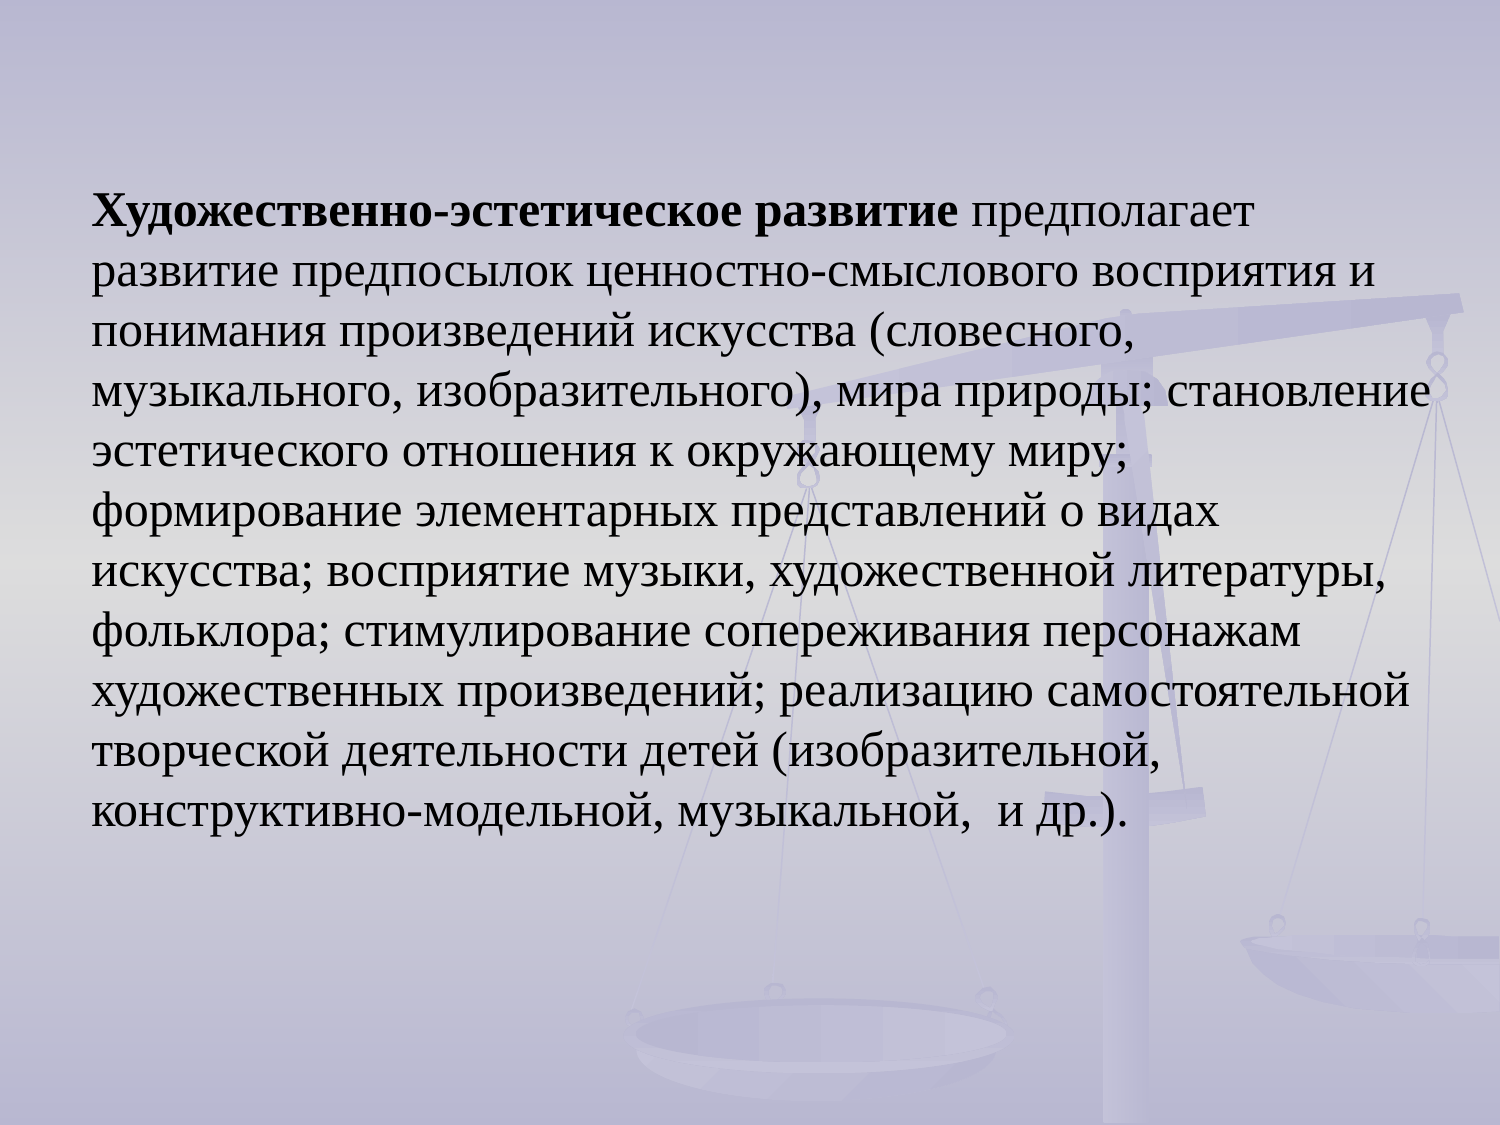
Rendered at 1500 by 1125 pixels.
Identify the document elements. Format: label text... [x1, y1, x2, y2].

text_box Художественно-эстетическое развитие предполагает развитие предпосылок ценностно-смыслового восприятия и понимания произведений искусства (словесного, музыкального, изобразительного), мира природы; становление эстетического отношения к окружающему миру; формирование элементарных представлений о видах искусства; восприятие музыки, художественной литературы, фольклора; стимулирование сопереживания персонажам художественных произведений; реализацию самостоятельной творческой деятельности детей (изобразительной, конструктивно-модельной, музыкальной, и др.). [76, 168, 1447, 844]
